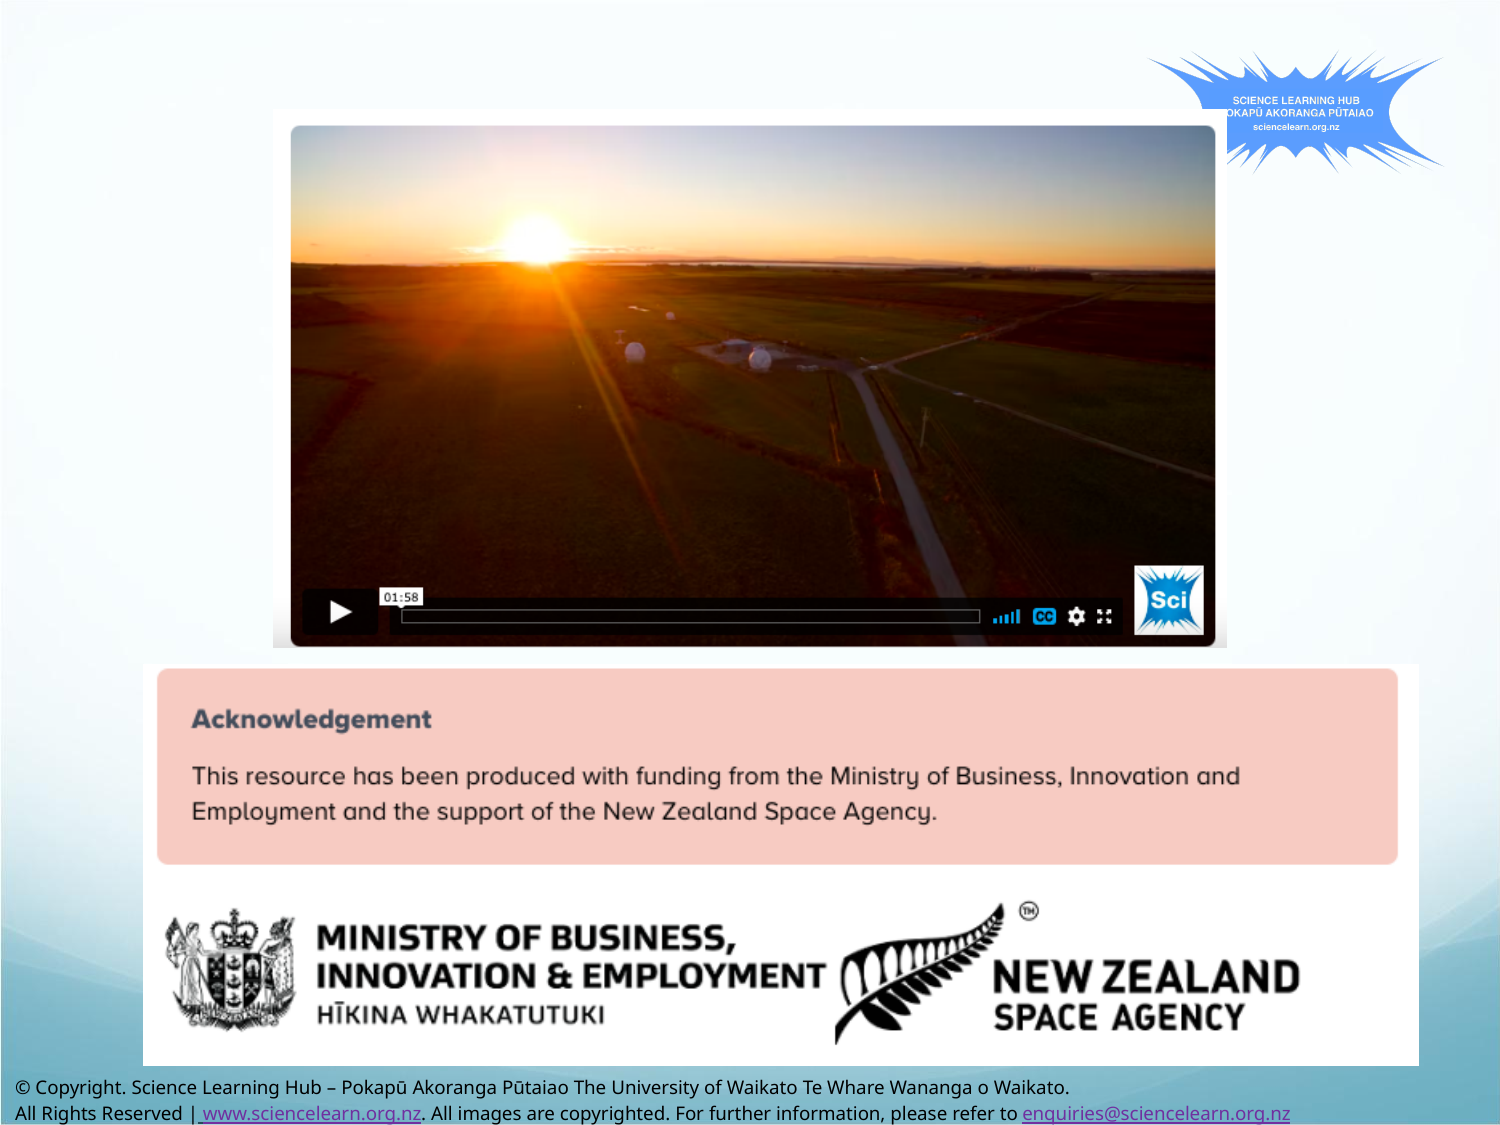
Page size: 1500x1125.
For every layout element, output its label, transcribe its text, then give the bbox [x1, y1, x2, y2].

text_box © Copyright. Science Learning Hub – Pokapū Akoranga Pūtaiao The University of Waikato Te Whare Wananga o Waikato. All Rights Reserved | www.sciencelearn.org.nz. All images are copyrighted. For further information, please refer to enquiries@sciencelearn.org.nz [0, 1057, 1500, 1125]
picture [0, 0, 1500, 1066]
